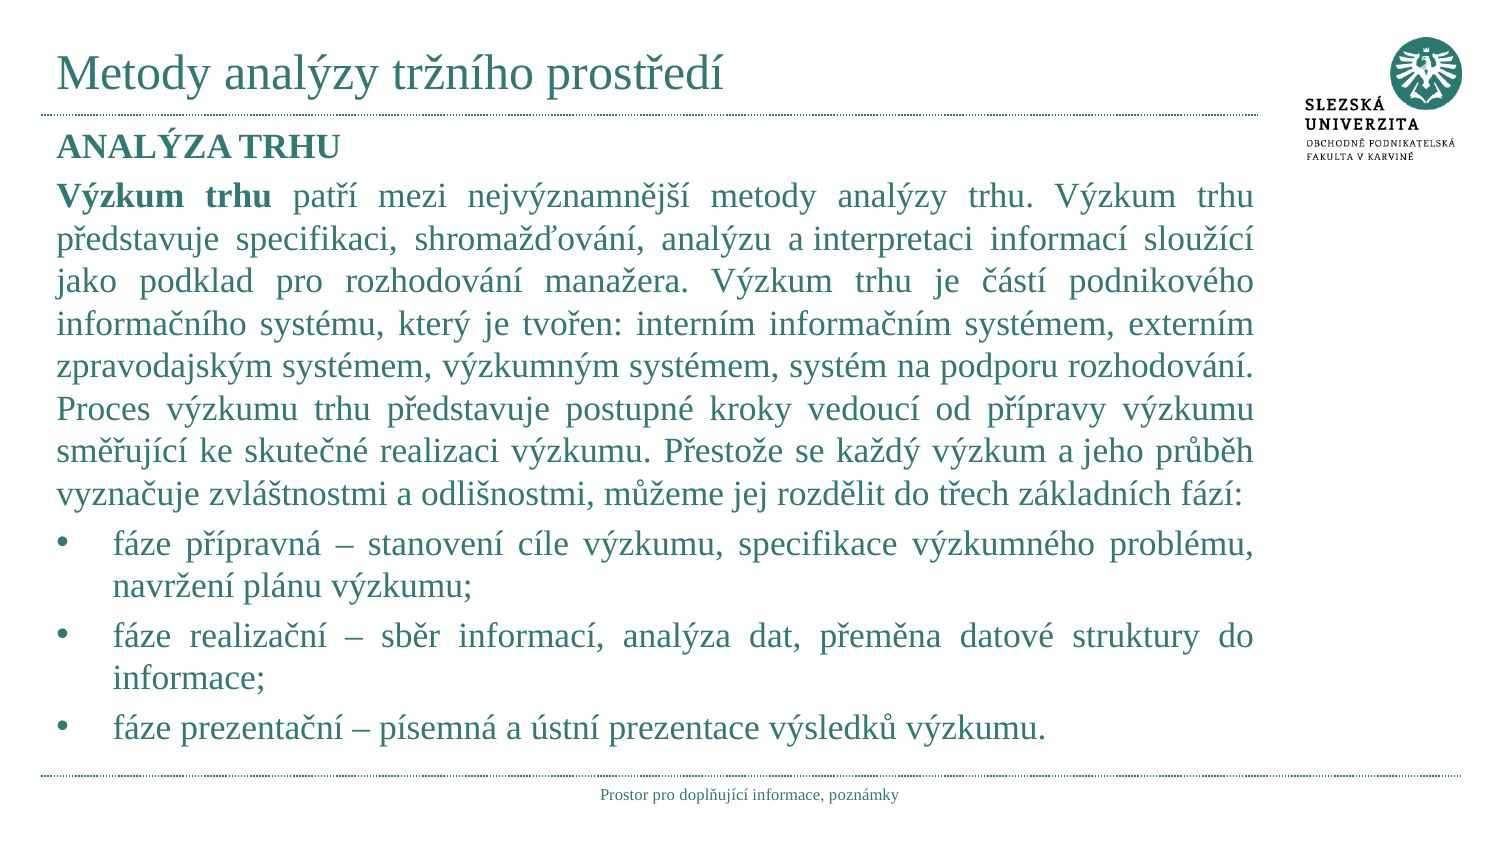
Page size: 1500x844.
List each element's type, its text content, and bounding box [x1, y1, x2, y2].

text_box Prostor pro doplňující informace, poznámky [442, 776, 1058, 811]
text_box Analýza trhu Výzkum trhu patří mezi nejvýznamnější metody analýzy trhu. Výzkum trhu představuje specifikaci, shromažďování, analýzu a interpretaci informací sloužící jako podklad pro rozhodování manažera. Výzkum trhu je částí podnikového informačního systému, který je tvořen: interním informačním systémem, externím zpravodajským systémem, výzkumným systémem, systém na podporu rozhodování. Proces výzkumu trhu představuje postupné kroky vedoucí od přípravy výzkumu směřující ke skutečné realizaci výzkumu. Přestože se každý výzkum a jeho průběh vyznačuje zvláštnostmi a odlišnostmi, můžeme jej rozdělit do třech základních fází: fáze přípravná – stanovení cíle výzkumu, specifikace výzkumného problému, navržení plánu výzkumu; fáze realizační – sběr informací, analýza dat, přeměna datové struktury do informace; fáze prezentační – písemná a ústní prezentace výsledků výzkumu. [41, 115, 1270, 624]
title Metody analýzy tržního prostředí [41, 32, 1034, 116]
picture [1305, 37, 1462, 160]
